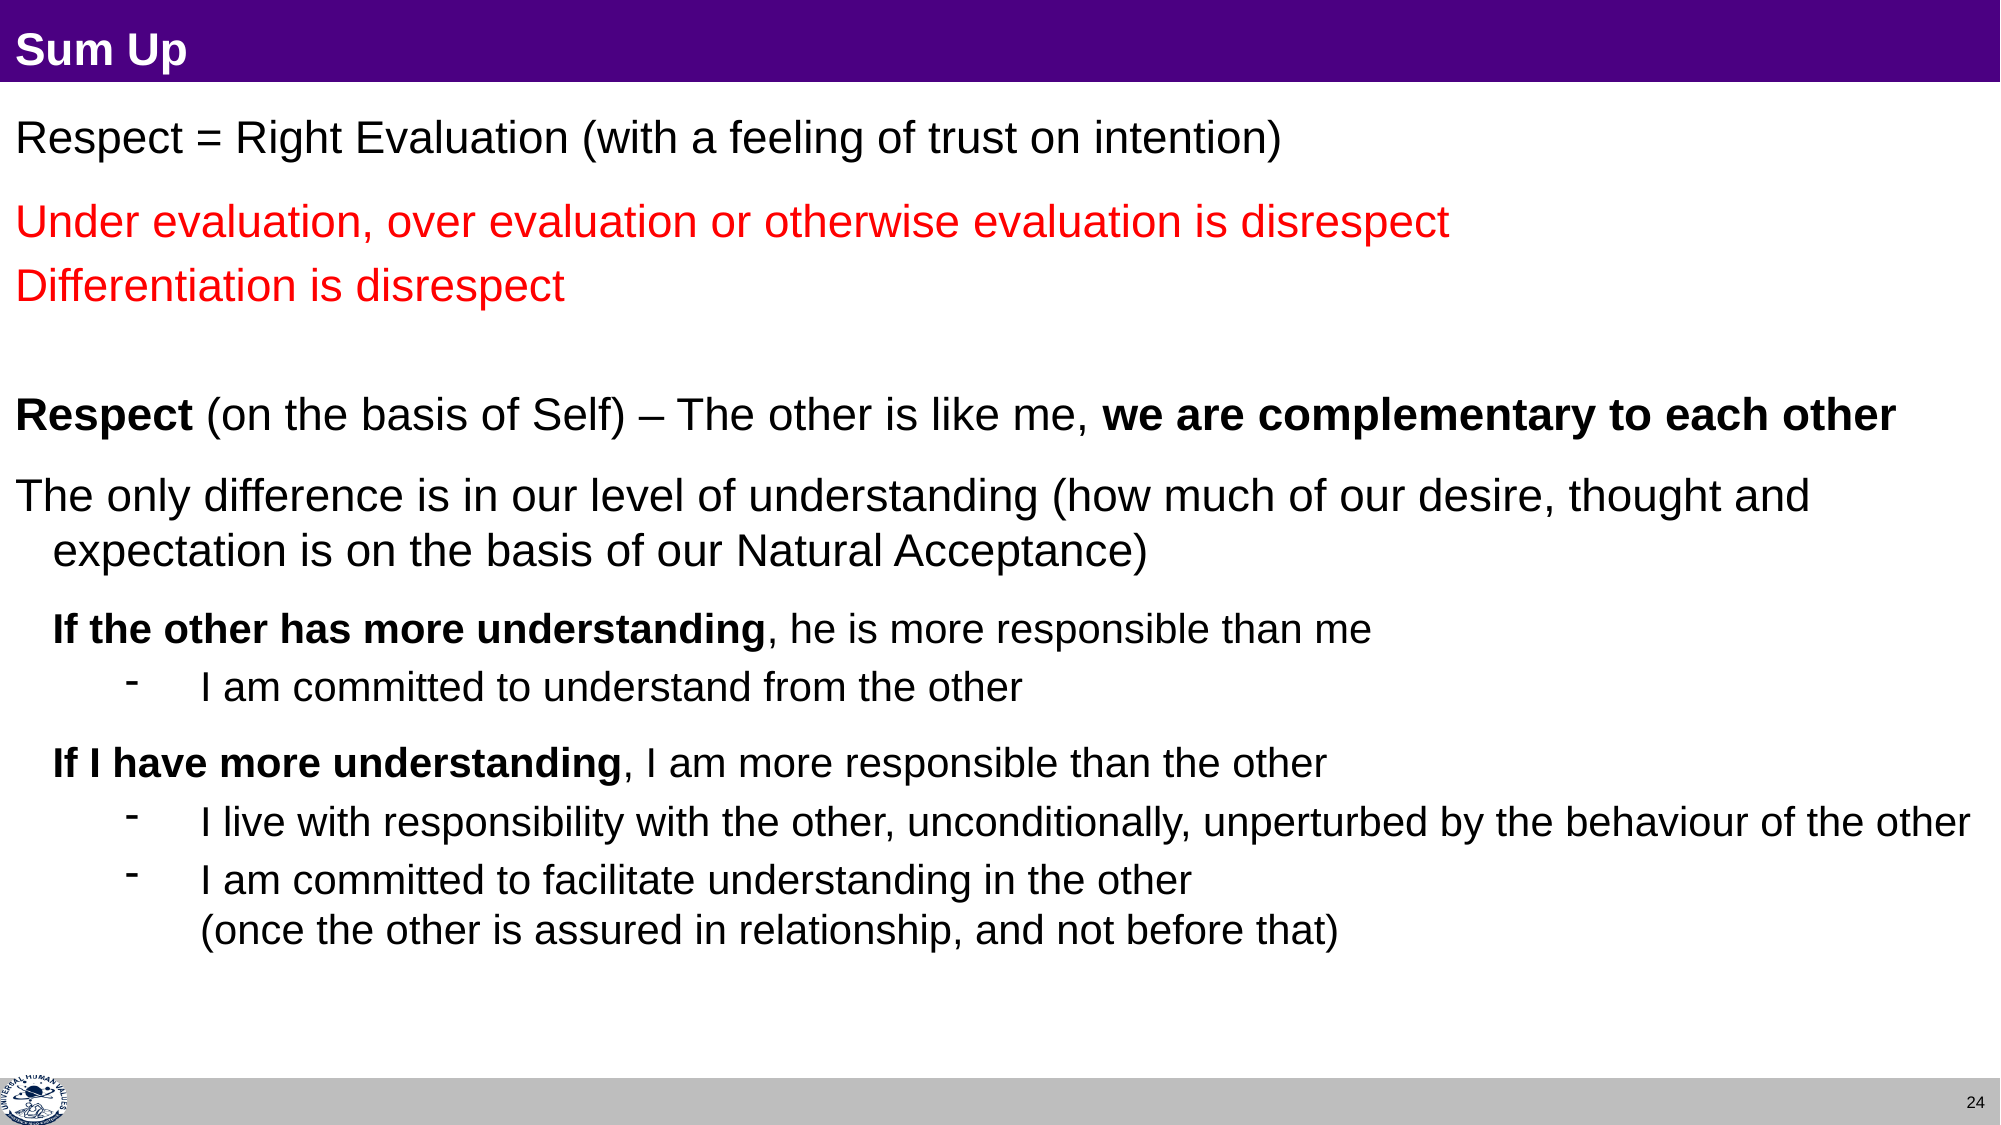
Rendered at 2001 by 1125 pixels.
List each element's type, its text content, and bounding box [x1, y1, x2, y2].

title Sum Up [0, 12, 2000, 75]
picture [0, 1075, 67, 1125]
list Respect = Right Evaluation (with a feeling of trust on intention) Under evaluation, over evaluation or otherwise evaluation is disrespect Differentiation is disrespect Respect (on the basis of Self) – The other is like me, we are complementary to each other The only difference is in our level of understanding (how much of our desire, thought and expectation is on the basis of our Natural Acceptance) If the other has more understanding, he is more responsible than me I am committed to understand from the other If I have more understanding, I am more responsible than the other I live with responsibility with the other, unconditionally, unperturbed by the behaviour of the other I am committed to facilitate understanding in the other (once the other is assured in relationship, and not before that) [0, 99, 2000, 1075]
